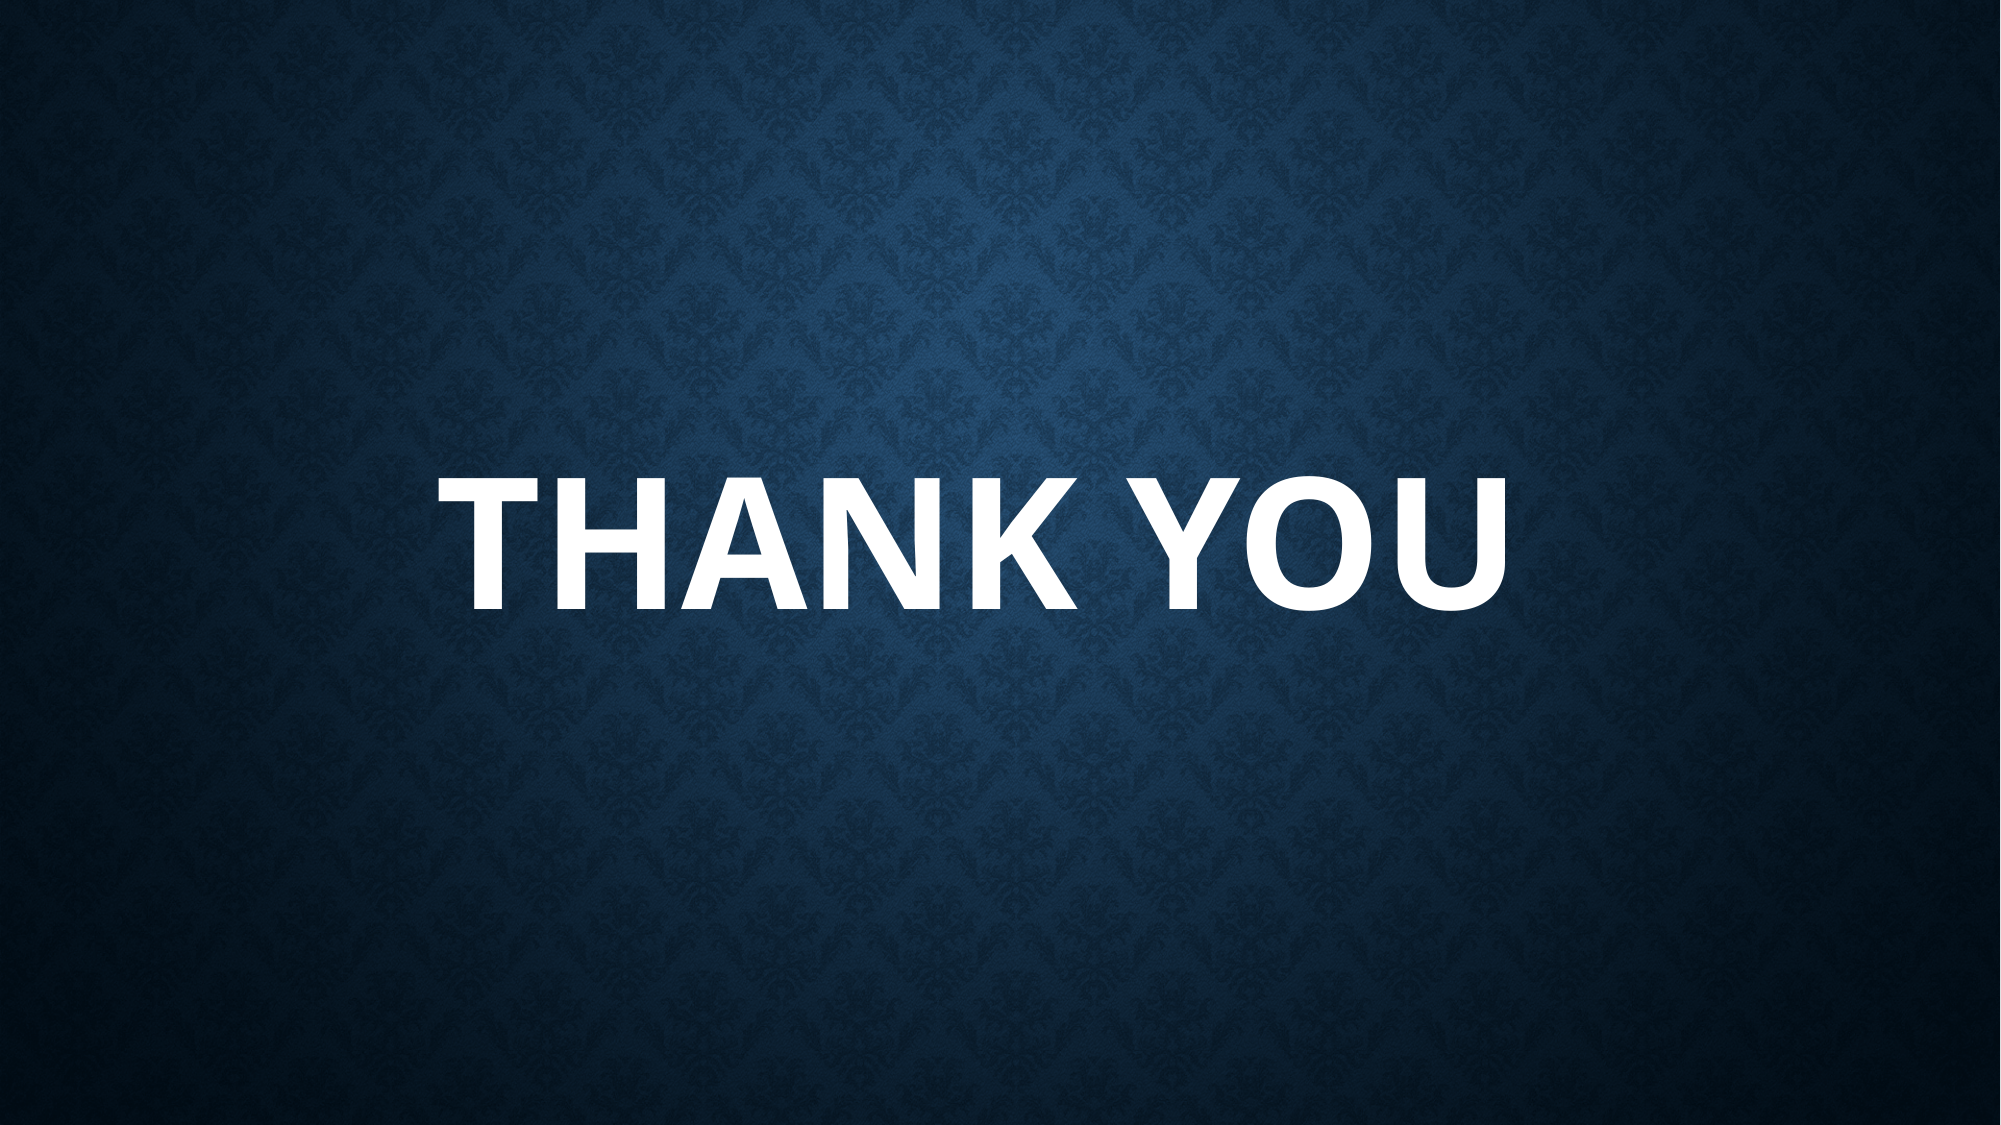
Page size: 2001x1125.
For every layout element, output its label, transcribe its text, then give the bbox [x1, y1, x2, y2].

picture [0, 0, 2001, 1125]
title THANK YOU [129, 441, 1828, 660]
